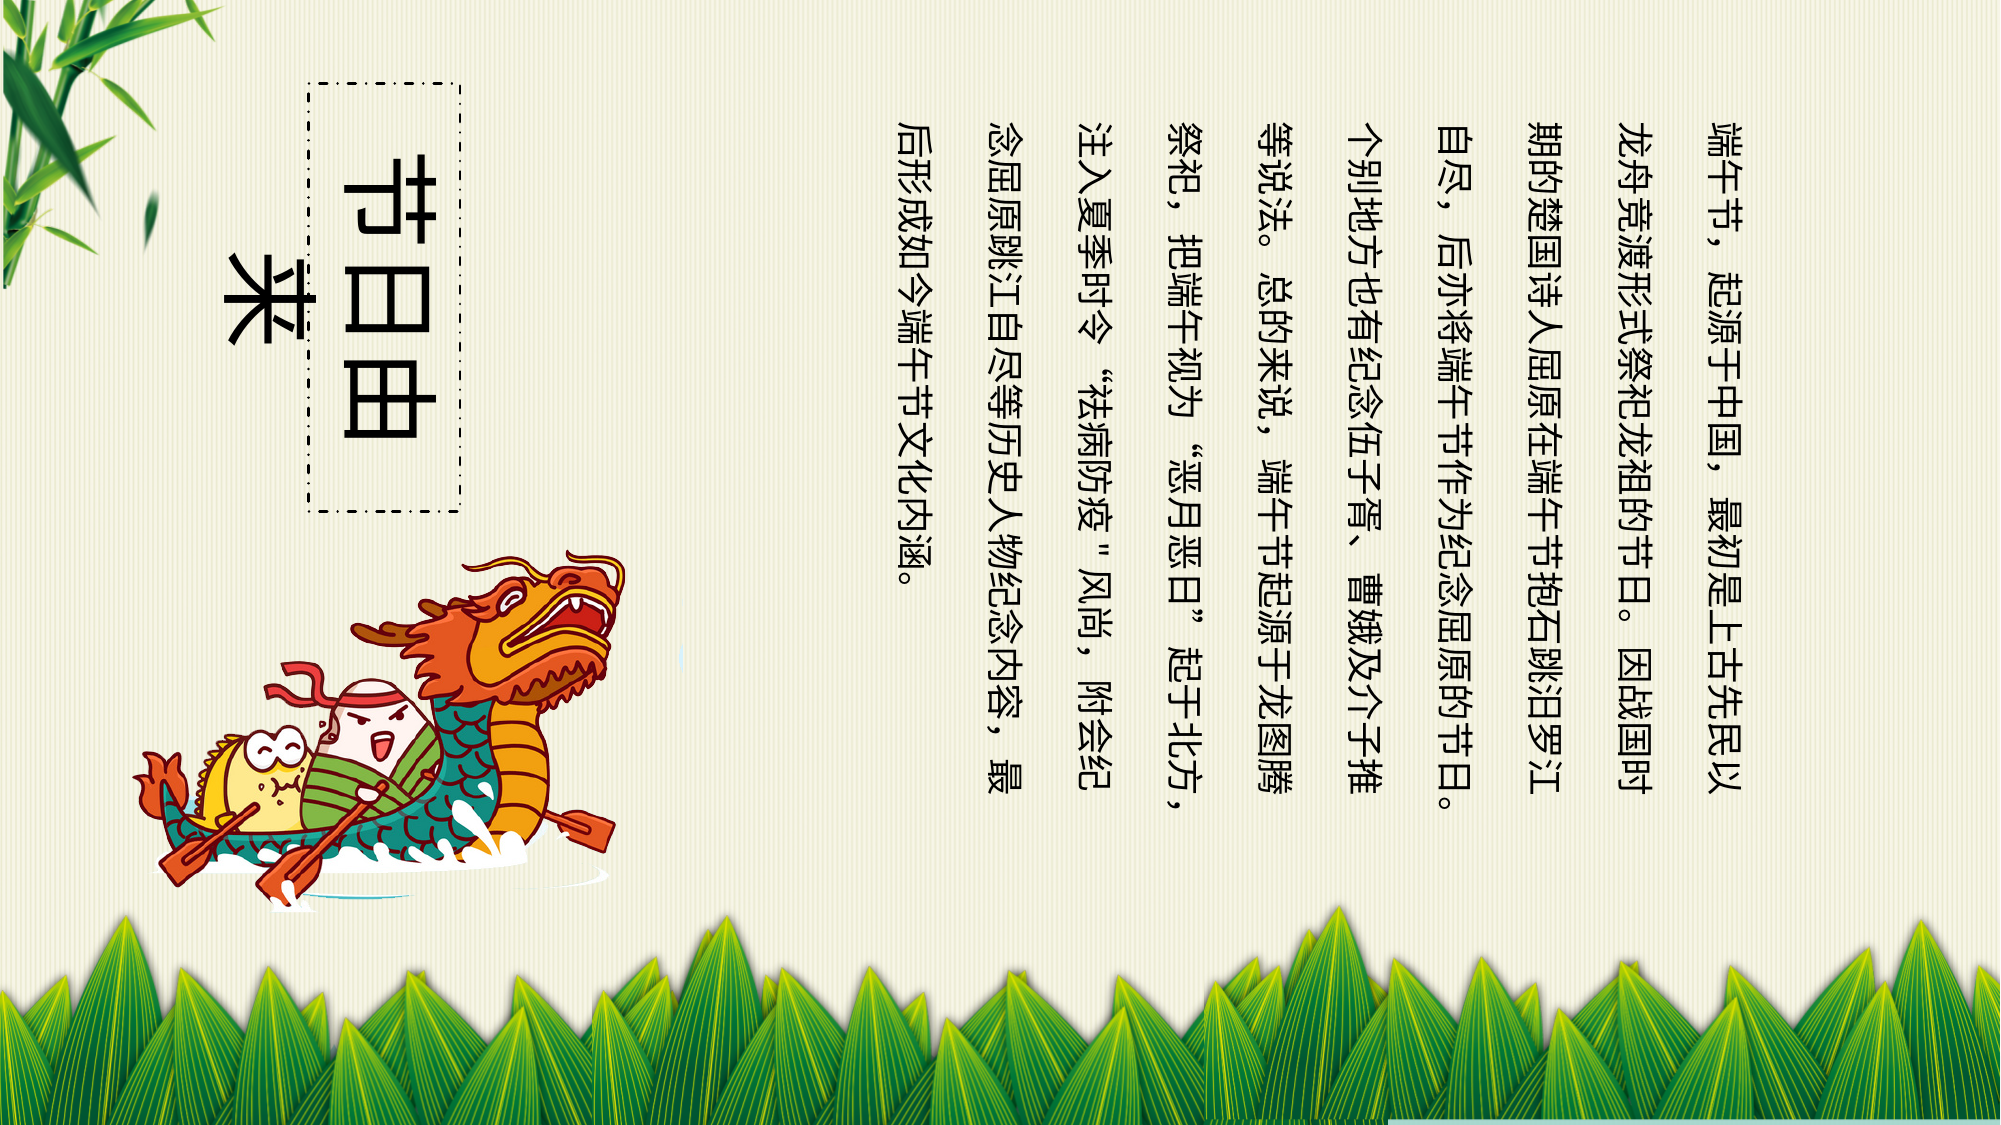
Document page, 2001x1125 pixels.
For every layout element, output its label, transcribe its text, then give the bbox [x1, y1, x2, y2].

text_box 端午节，起源于中国，最初是上古先民以龙舟竞渡形式祭祀龙祖的节日。因战国时期的楚国诗人屈原在端午节抱石跳汨罗江自尽，后亦将端午节作为纪念屈原的节日。个别地方也有纪念伍子胥、曹娥及介子推等说法。总的来说，端午节起源于龙图腾祭祀，把端午视为“恶月恶日”起于北方，注入夏季时令“祛病防疫"风尚，附会纪念屈原跳江自尽等历史人物纪念内容，最后形成如今端午节文化内涵。 [953, 94, 1802, 521]
picture [0, 0, 2001, 1125]
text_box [308, 83, 461, 509]
